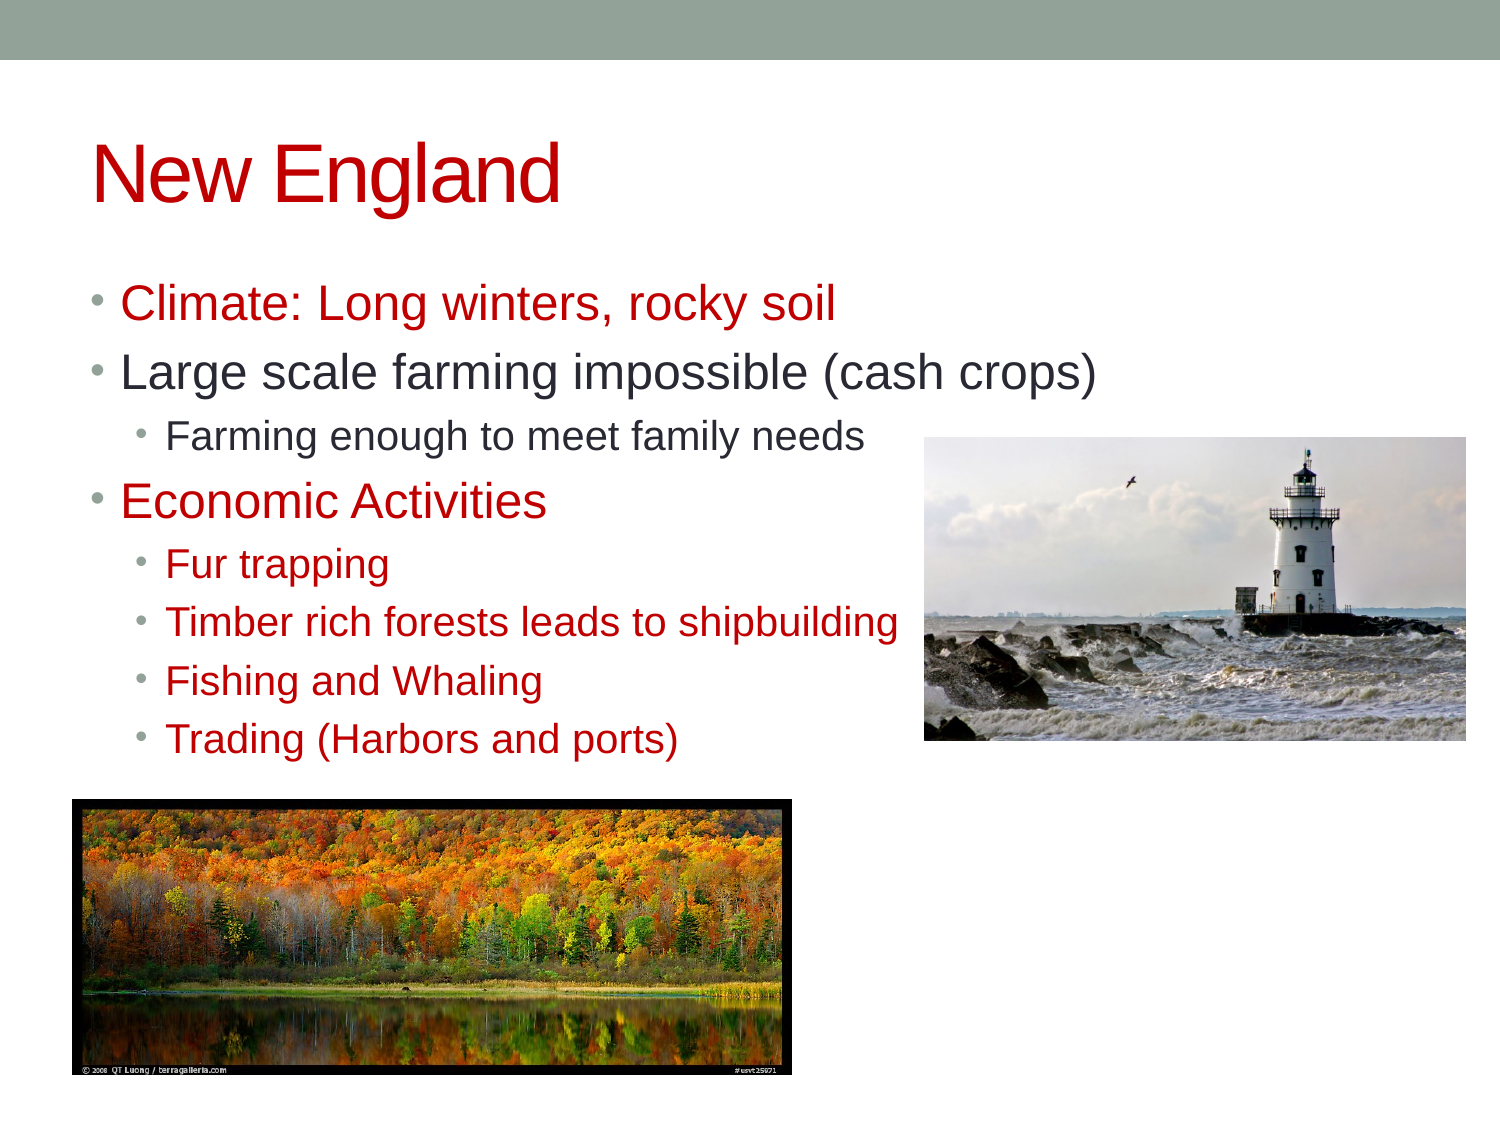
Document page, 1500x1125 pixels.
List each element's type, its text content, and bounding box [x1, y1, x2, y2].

title New England [75, 87, 1425, 250]
picture [924, 437, 1466, 741]
list Climate: Long winters, rocky soil Large scale farming impossible (cash crops) Farming enough to meet family needs Economic Activities Fur trapping Timber rich forests leads to shipbuilding Fishing and Whaling Trading (Harbors and ports) [75, 262, 1425, 1063]
picture [72, 799, 792, 1076]
